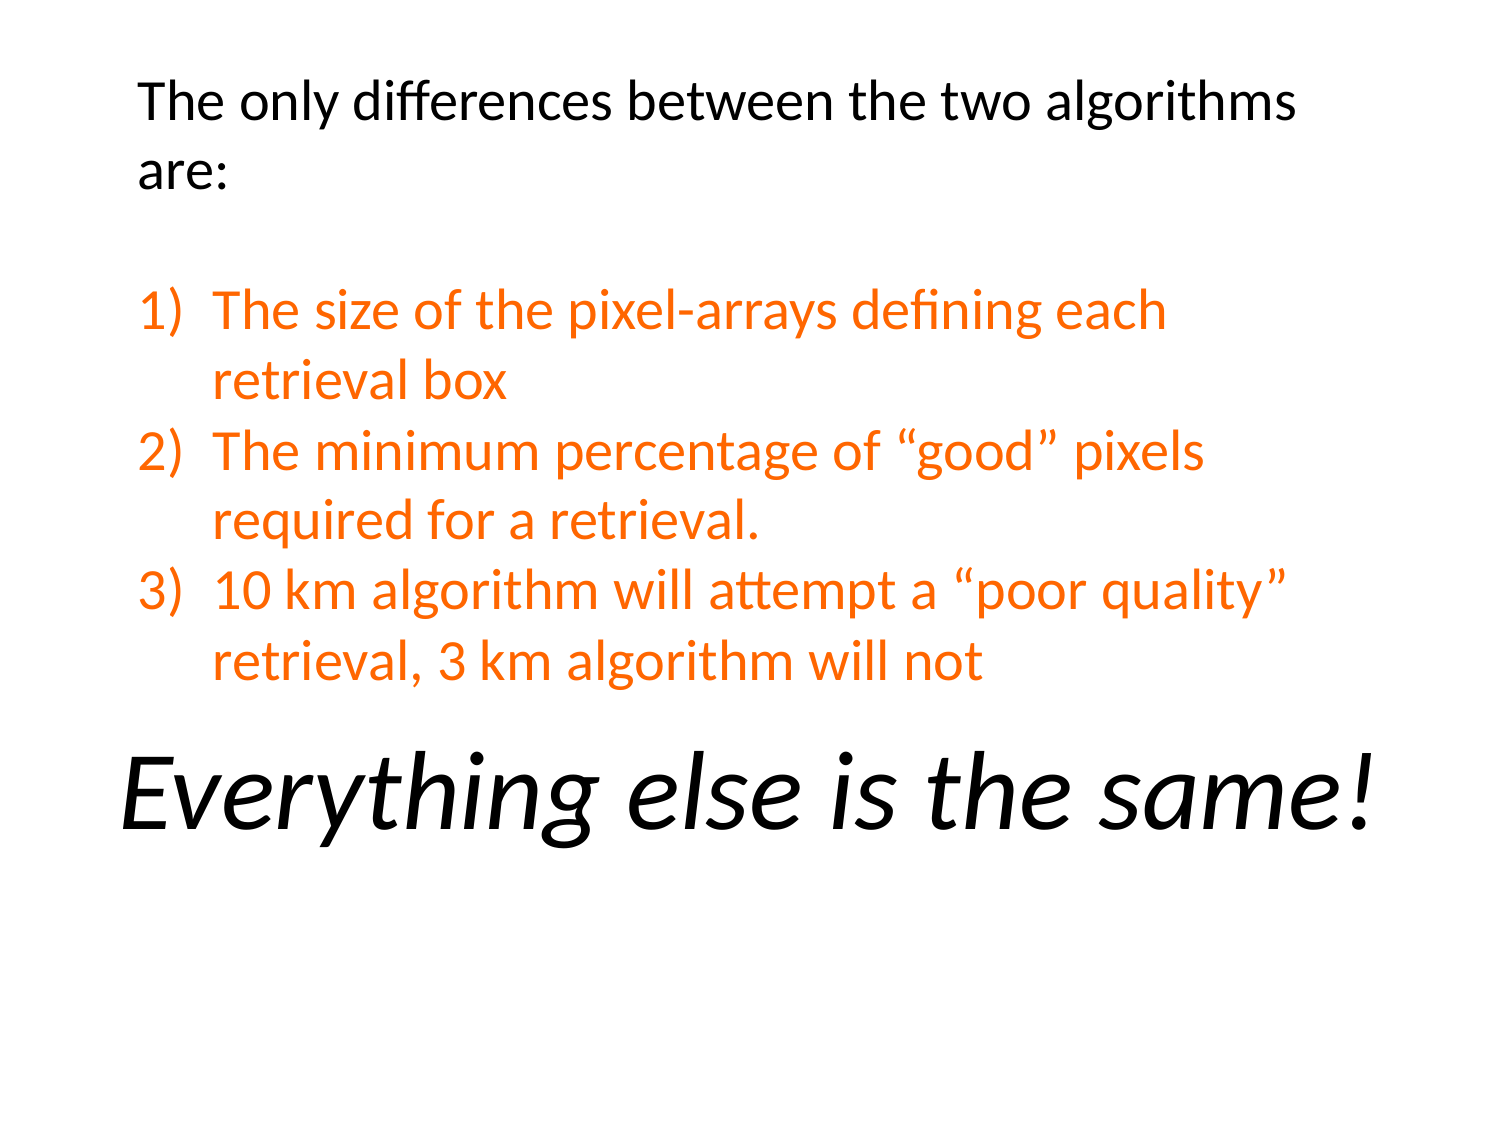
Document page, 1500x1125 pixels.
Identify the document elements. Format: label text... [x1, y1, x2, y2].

text_box Everything else is the same! [103, 709, 1396, 860]
text_box The only differences between the two algorithms are: The size of the pixel-arrays defining each retrieval box The minimum percentage of “good” pixels required for a retrieval. 10 km algorithm will attempt a “poor quality” retrieval, 3 km algorithm will not [123, 54, 1370, 709]
